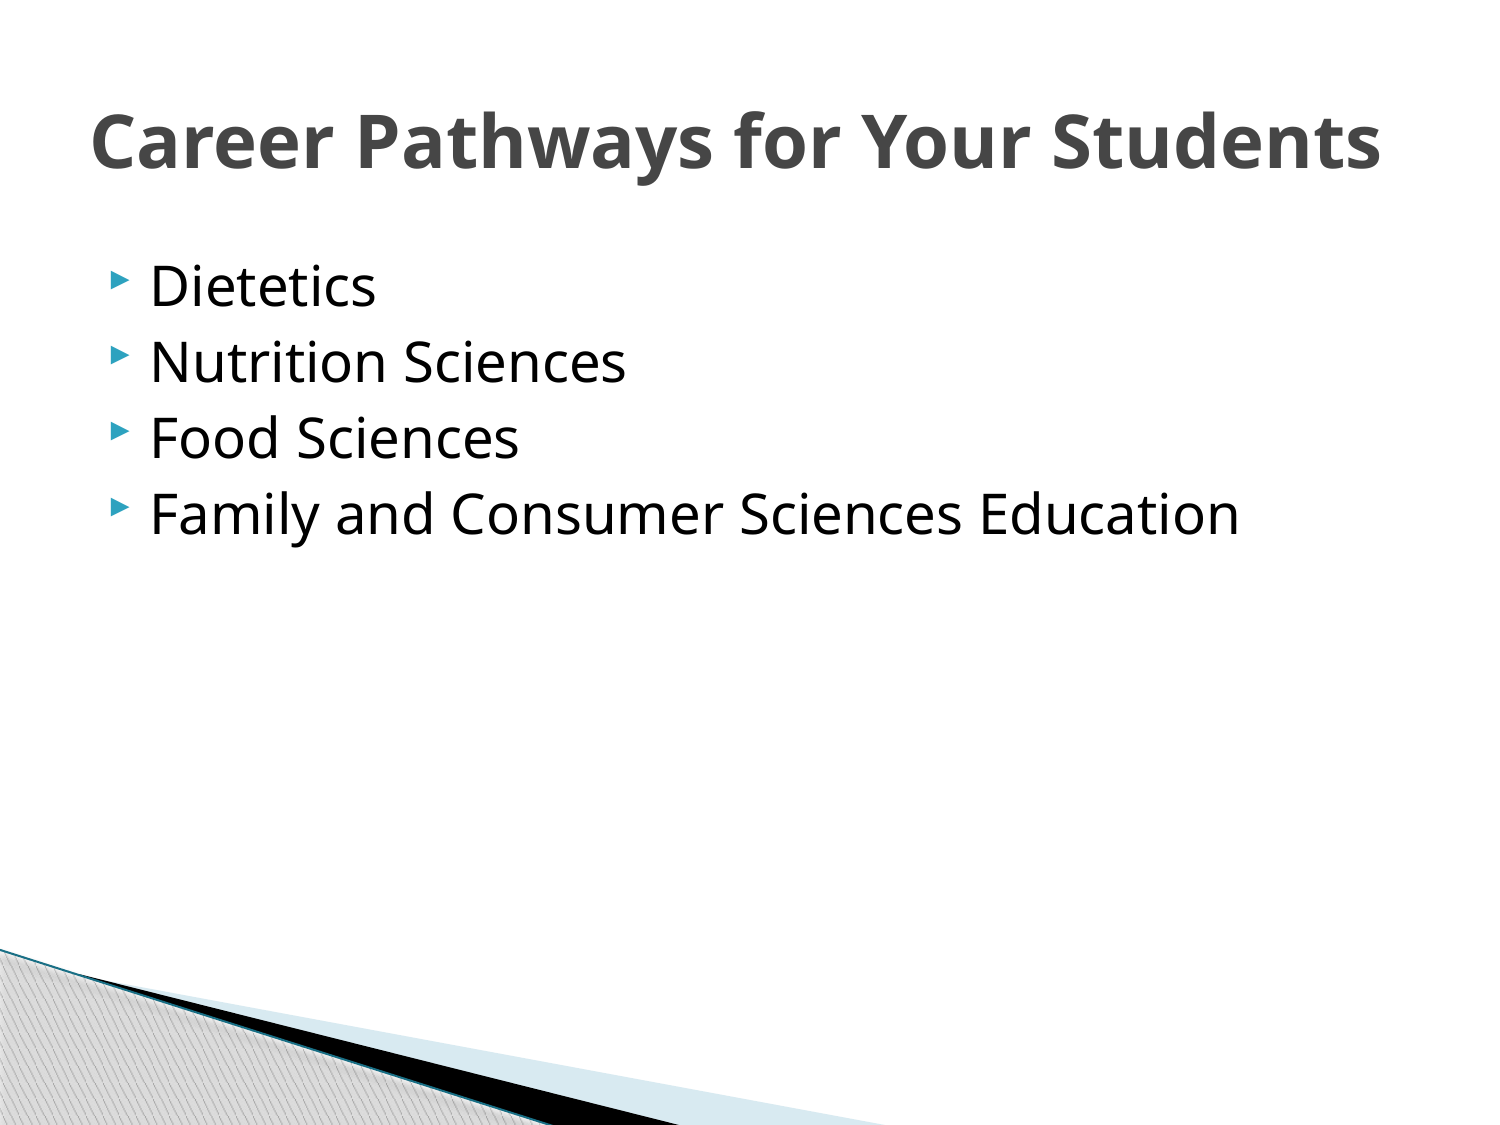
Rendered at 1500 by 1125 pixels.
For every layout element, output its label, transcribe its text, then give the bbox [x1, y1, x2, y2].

list Dietetics Nutrition Sciences Food Sciences Family and Consumer Sciences Education [75, 243, 1425, 986]
title Career Pathways for Your Students [75, 45, 1425, 233]
